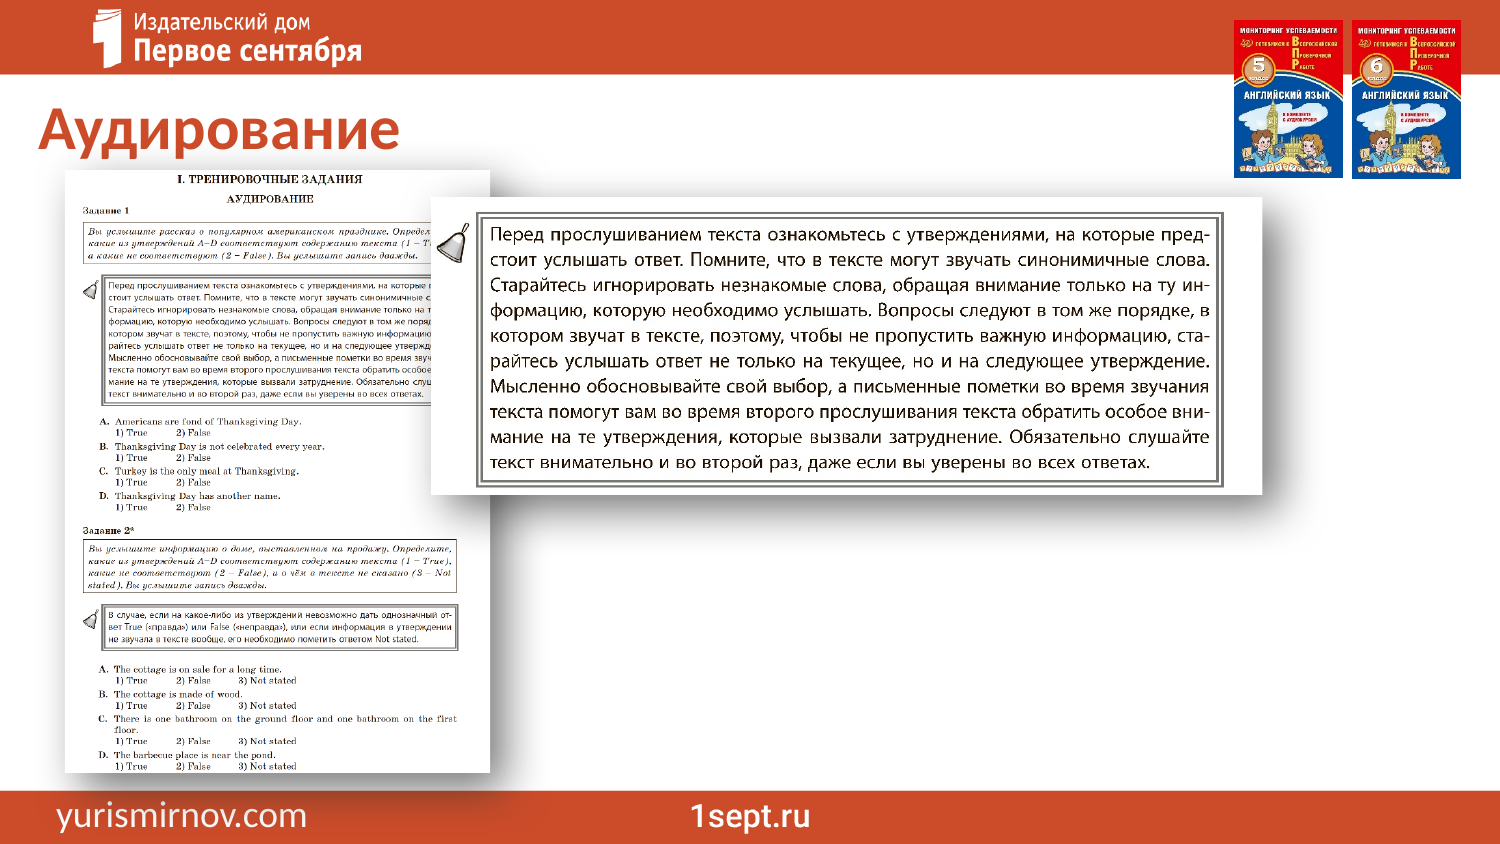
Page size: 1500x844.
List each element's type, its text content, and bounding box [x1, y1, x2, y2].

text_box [1233, 19, 1461, 179]
picture [0, 0, 1500, 844]
text_box yurismirnov.com [41, 783, 349, 843]
text_box Аудирование [24, 79, 745, 169]
